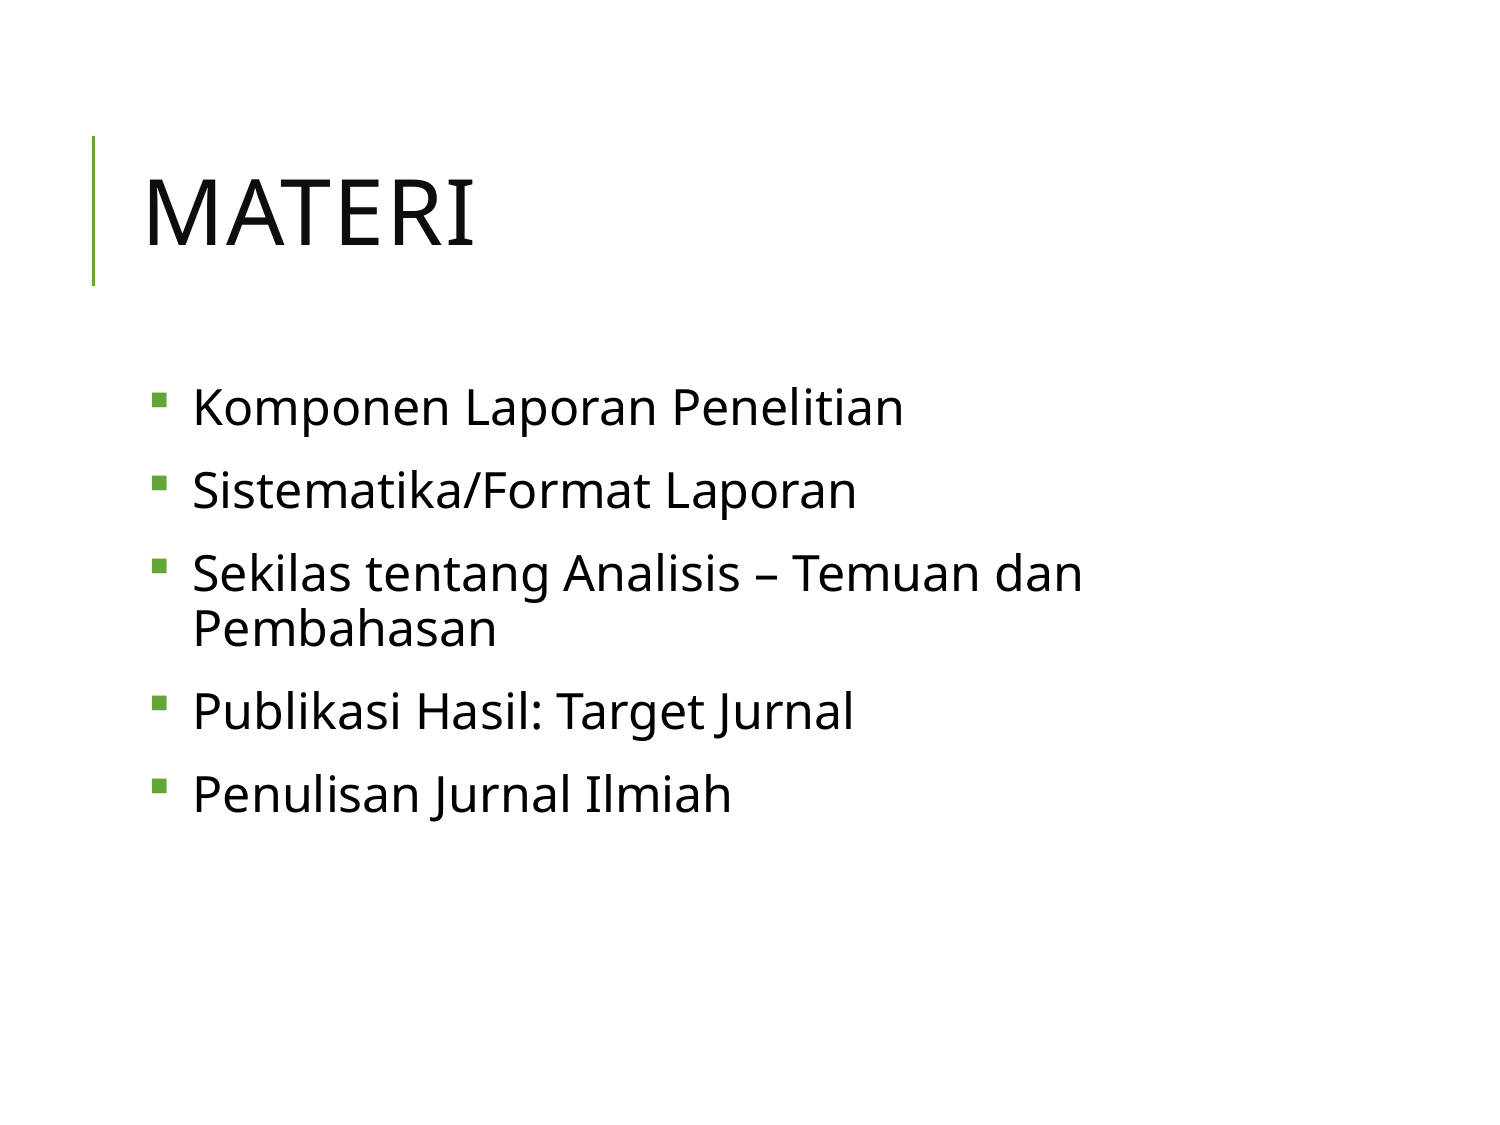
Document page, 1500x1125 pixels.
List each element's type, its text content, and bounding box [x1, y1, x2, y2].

list Komponen Laporan Penelitian Sistematika/Format Laporan Sekilas tentang Analisis – Temuan dan Pembahasan Publikasi Hasil: Target Jurnal Penulisan Jurnal Ilmiah [126, 375, 1322, 1035]
title Materi [126, 96, 1322, 342]
